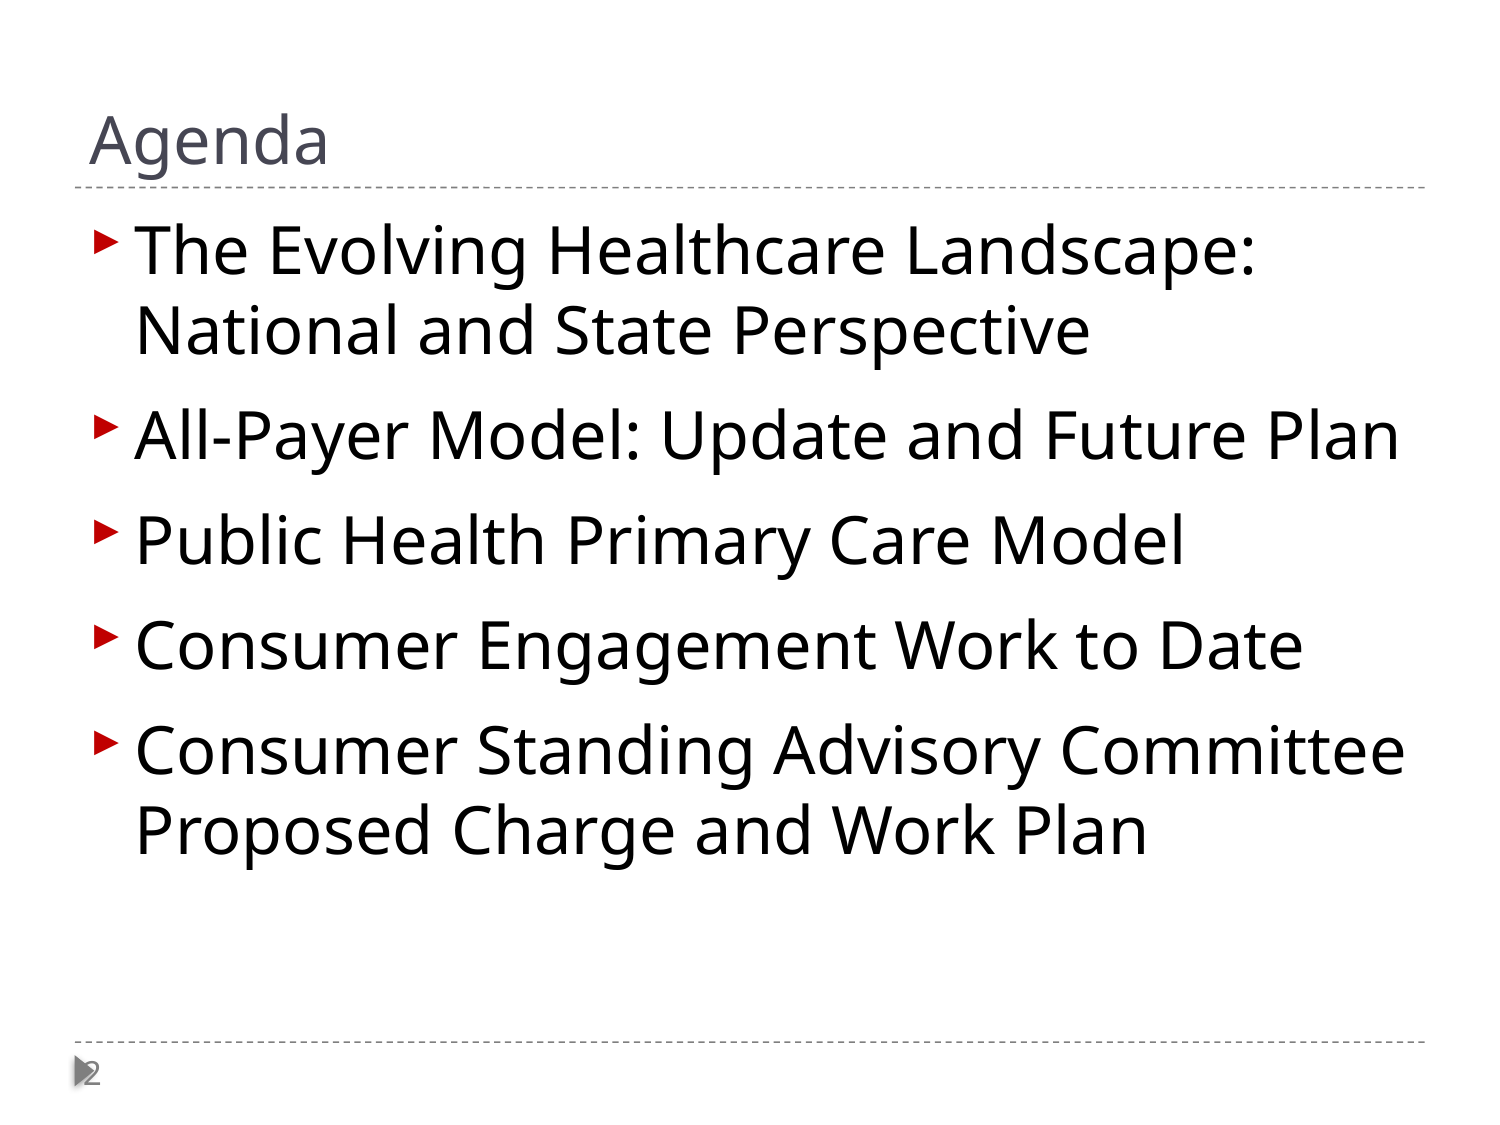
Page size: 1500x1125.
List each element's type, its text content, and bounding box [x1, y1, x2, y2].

title Agenda [75, 22, 1425, 186]
list The Evolving Healthcare Landscape: National and State Perspective All-Payer Model: Update and Future Plan Public Health Primary Care Model Consumer Engagement Work to Date Consumer Standing Advisory Committee Proposed Charge and Work Plan [75, 200, 1425, 1010]
